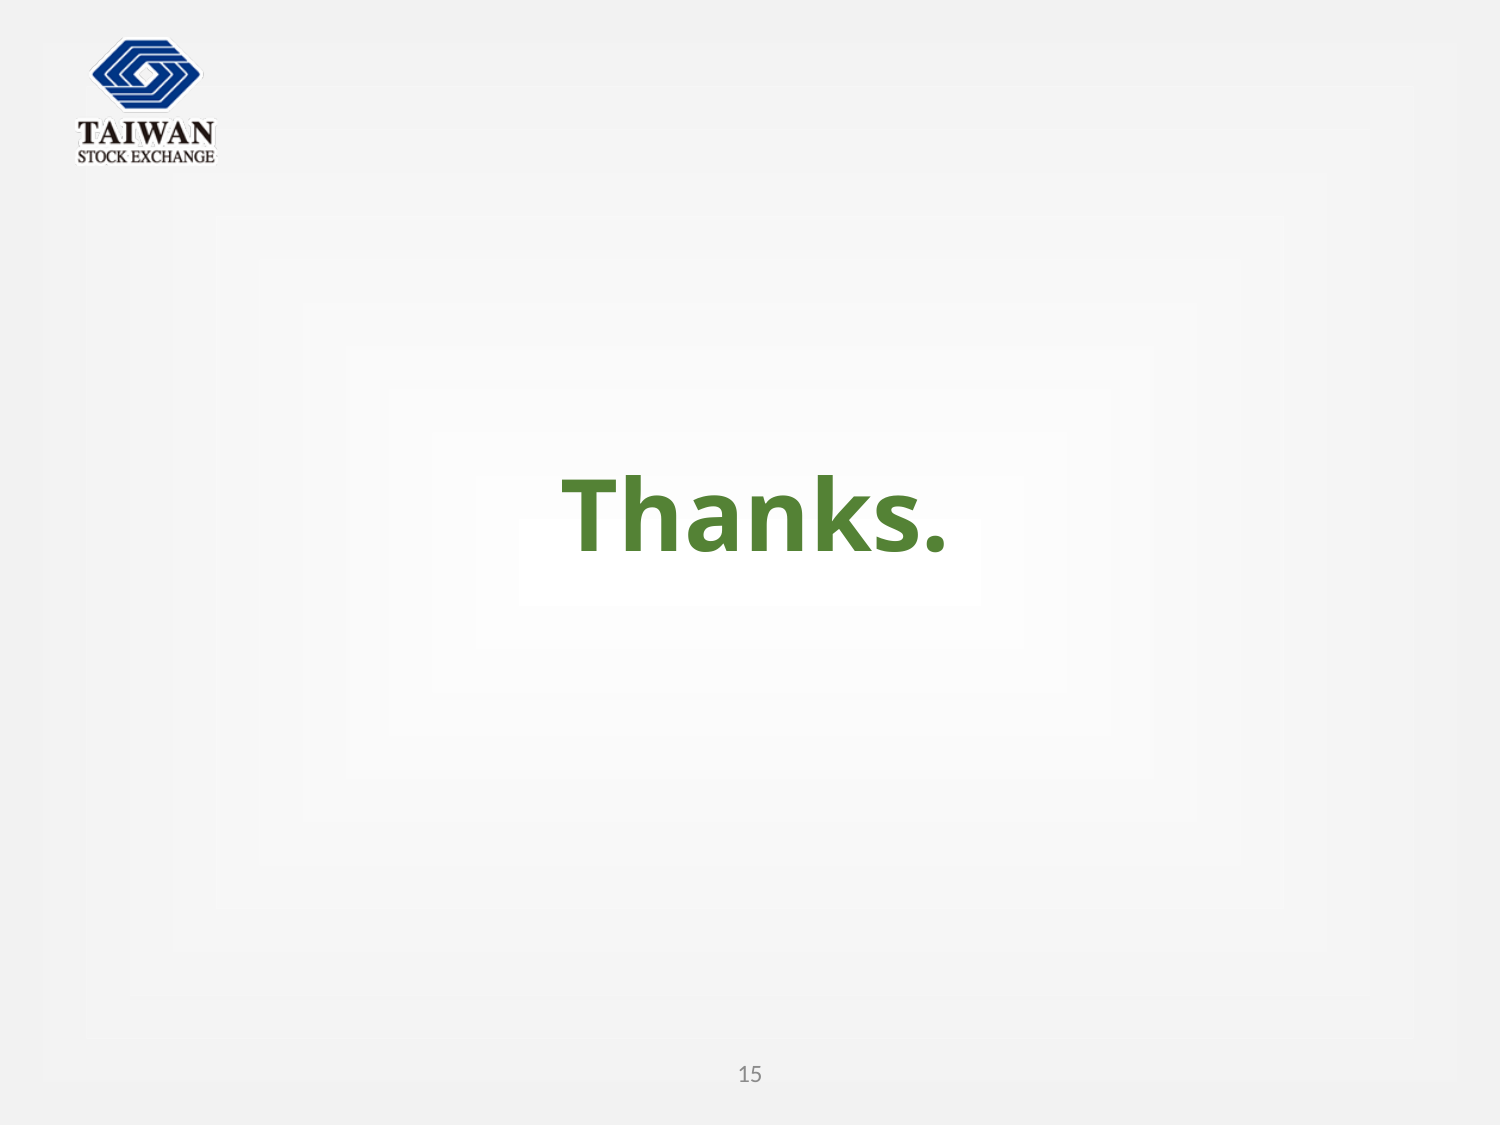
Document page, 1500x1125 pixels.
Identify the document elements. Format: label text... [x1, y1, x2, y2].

slide_number 14 [575, 1042, 925, 1103]
picture [75, 37, 218, 166]
list Thanks. [431, 444, 1081, 846]
